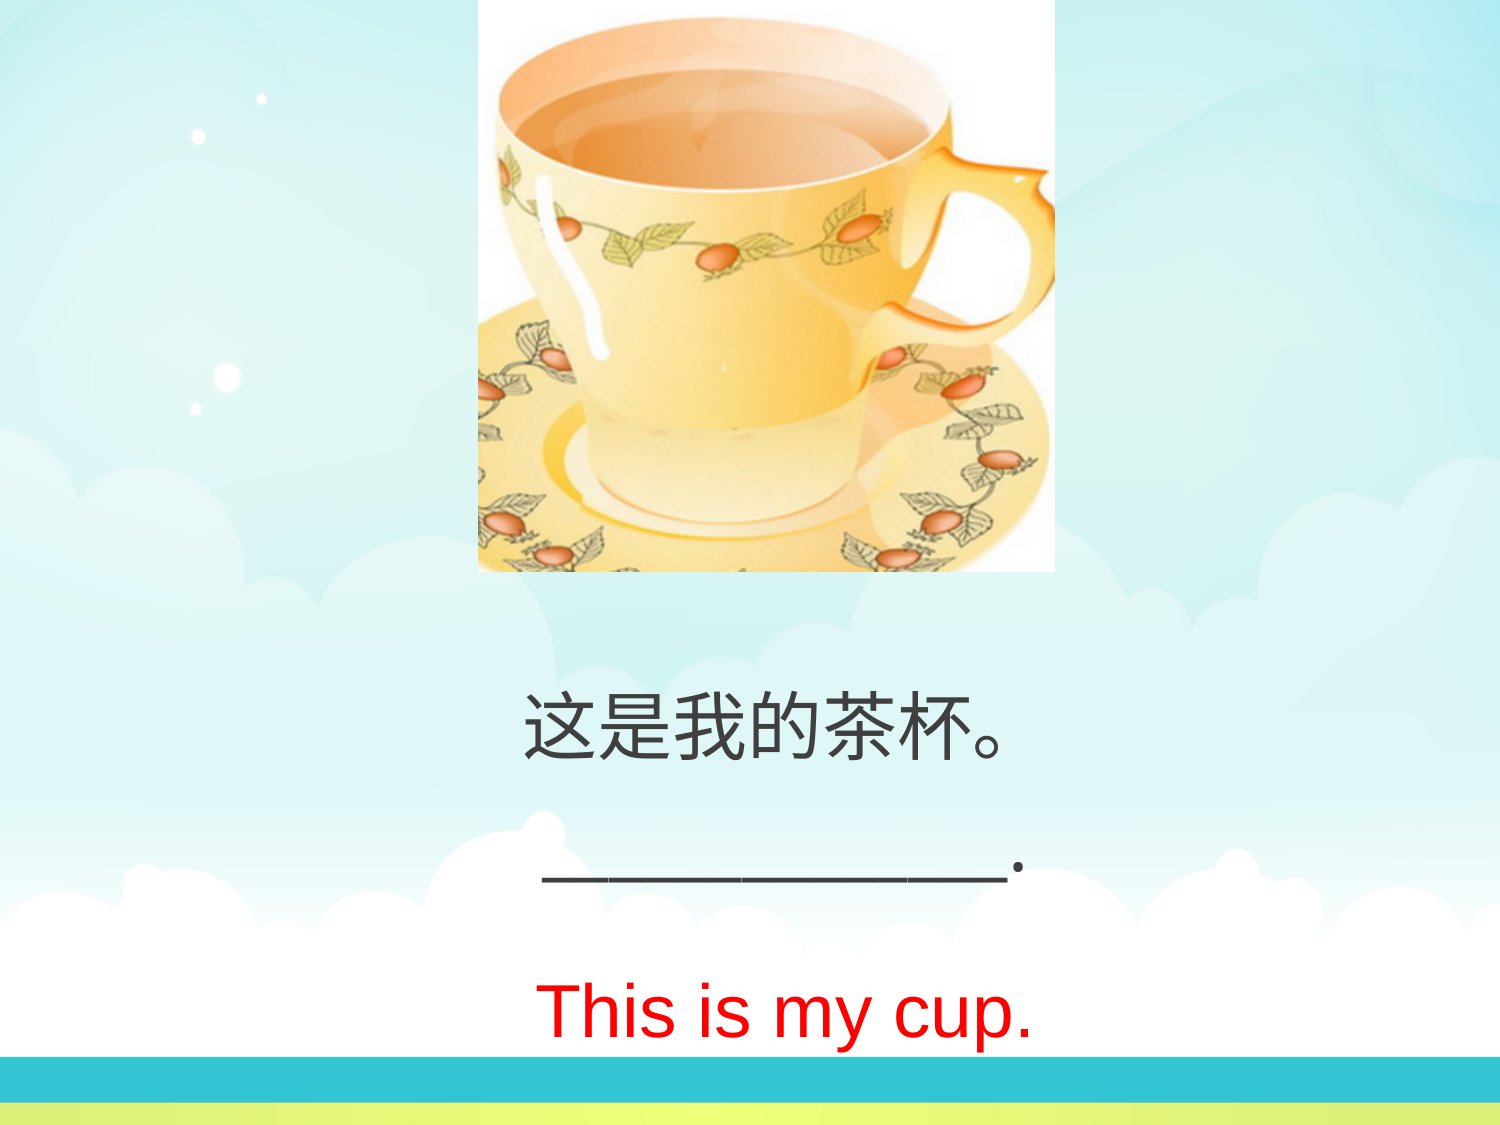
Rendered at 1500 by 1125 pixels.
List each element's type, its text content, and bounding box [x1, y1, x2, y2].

picture [0, 1103, 1500, 1125]
text_box This is my cup. [289, 928, 1282, 1061]
text_box 这是我的茶杯。 ______________. [301, 645, 1270, 894]
picture [0, 0, 1500, 1056]
